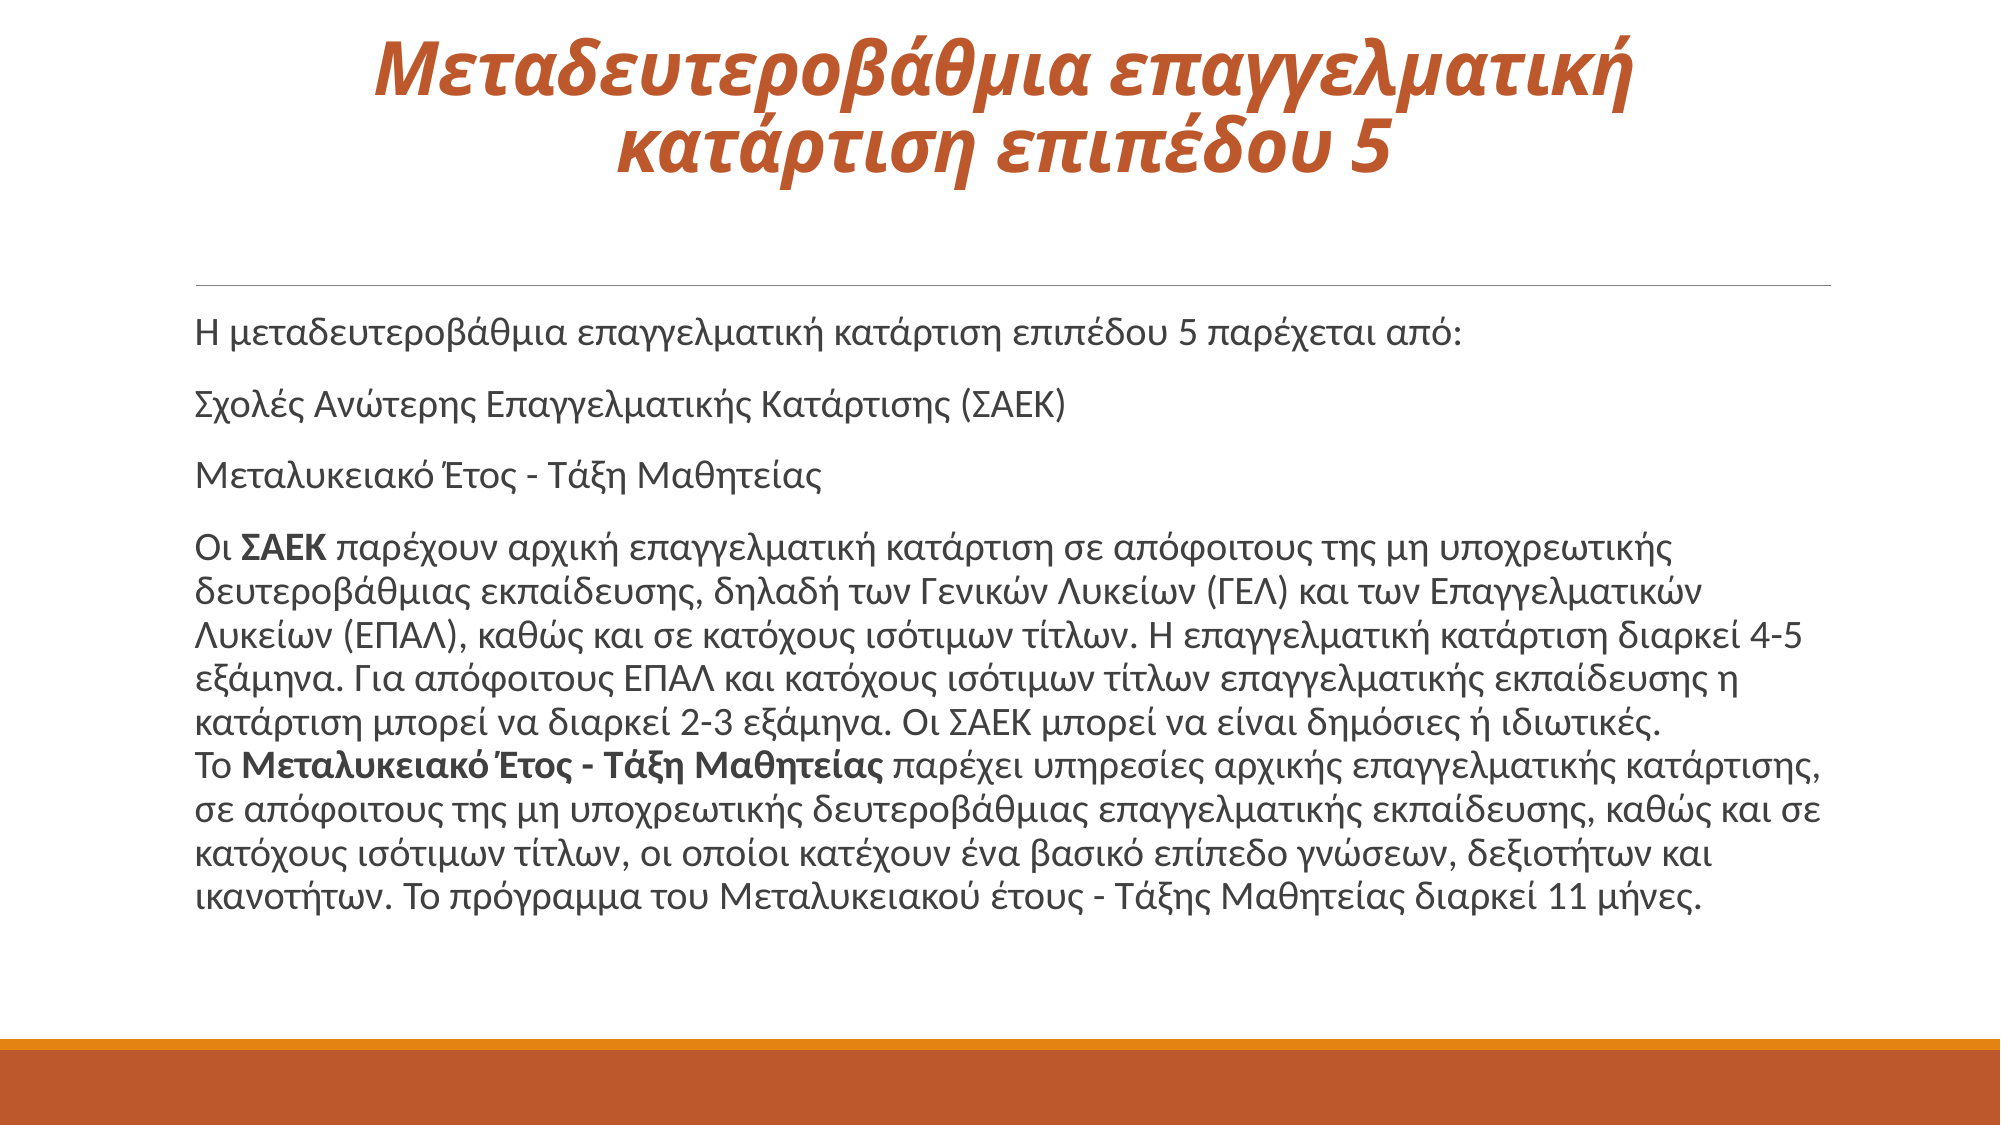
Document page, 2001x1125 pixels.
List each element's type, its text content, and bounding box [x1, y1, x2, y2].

list Η μεταδευτεροβάθμια επαγγελματική κατάρτιση επιπέδου 5 παρέχεται από: Σχολές Ανώτερης Επαγγελματικής Κατάρτισης (ΣΑΕΚ) Μεταλυκειακό Έτος - Τάξη Μαθητείας Οι ΣΑΕΚ παρέχουν αρχική επαγγελματική κατάρτιση σε απόφοιτους της μη υποχρεωτικής δευτεροβάθμιας εκπαίδευσης, δηλαδή των Γενικών Λυκείων (ΓΕΛ) και των Επαγγελματικών Λυκείων (ΕΠΑΛ), καθώς και σε κατόχους ισότιμων τίτλων. Η επαγγελματική κατάρτιση διαρκεί 4-5 εξάμηνα. Για απόφοιτους ΕΠΑΛ και κατόχους ισότιμων τίτλων επαγγελματικής εκπαίδευσης η κατάρτιση μπορεί να διαρκεί 2-3 εξάμηνα. Οι ΣΑΕΚ μπορεί να είναι δημόσιες ή ιδιωτικές. Το Μεταλυκειακό Έτος - Τάξη Μαθητείας παρέχει υπηρεσίες αρχικής επαγγελματικής κατάρτισης, σε απόφοιτους της μη υποχρεωτικής δευτεροβάθμιας επαγγελματικής εκπαίδευσης, καθώς και σε κατόχους ισότιμων τίτλων, οι οποίοι κατέχουν ένα βασικό επίπεδο γνώσεων, δεξιοτήτων και ικανοτήτων. Το πρόγραμμα του Μεταλυκειακού έτους - Τάξης Μαθητείας διαρκεί 11 μήνες. [180, 302, 1830, 963]
title Μεταδευτεροβάθμια επαγγελματική κατάρτιση επιπέδου 5 [180, 47, 1830, 285]
